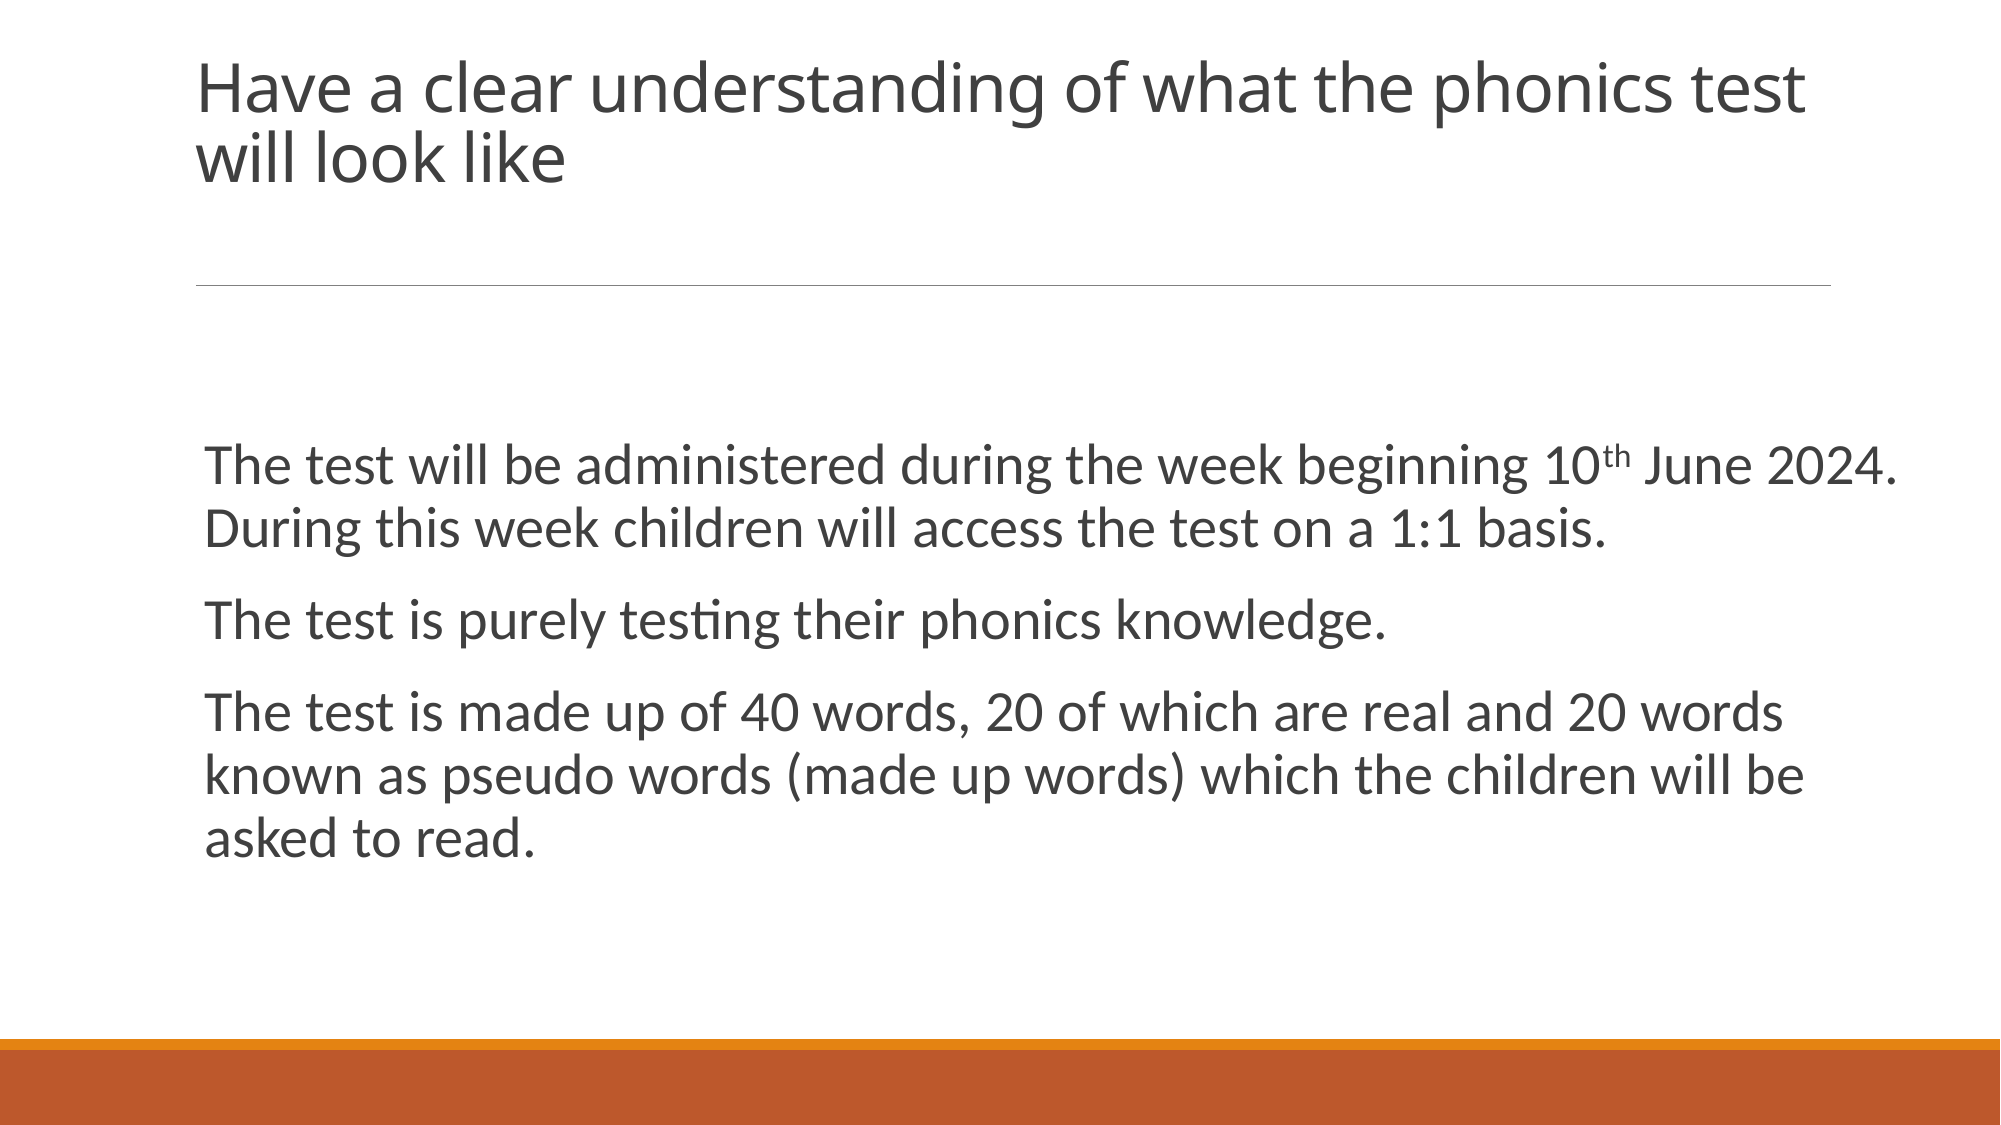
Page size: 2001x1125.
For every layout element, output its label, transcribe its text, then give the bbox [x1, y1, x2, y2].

list The test will be administered during the week beginning 10th June 2024. During this week children will access the test on a 1:1 basis. The test is purely testing their phonics knowledge. The test is made up of 40 words, 20 of which are real and 20 words known as pseudo words (made up words) which the children will be asked to read. [189, 427, 1940, 1089]
title Have a clear understanding of what the phonics test will look like [180, 47, 1830, 285]
